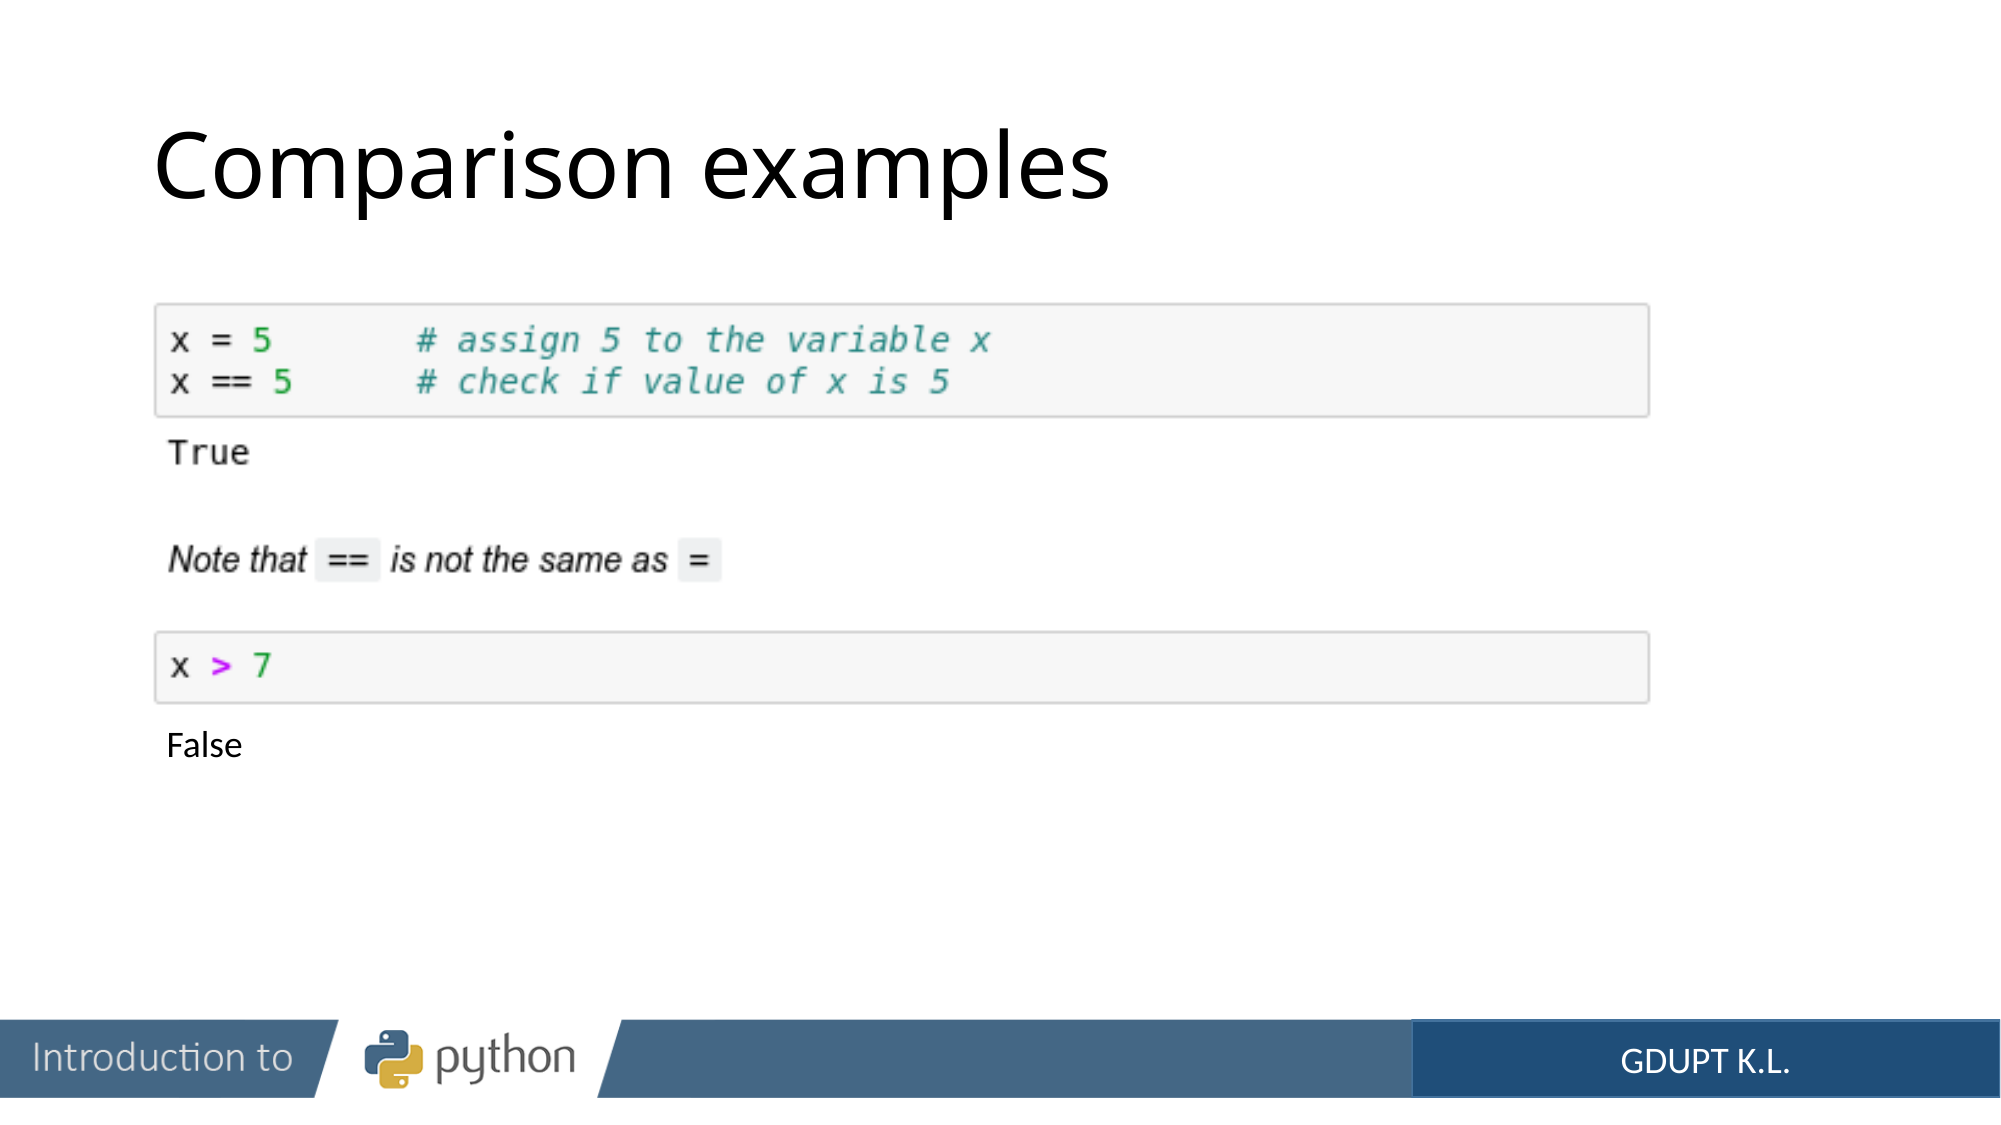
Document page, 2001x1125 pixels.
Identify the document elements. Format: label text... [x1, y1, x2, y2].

picture [0, 0, 2001, 1125]
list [145, 289, 1661, 712]
text_box False [151, 712, 602, 773]
title Comparison examples [137, 59, 1863, 278]
